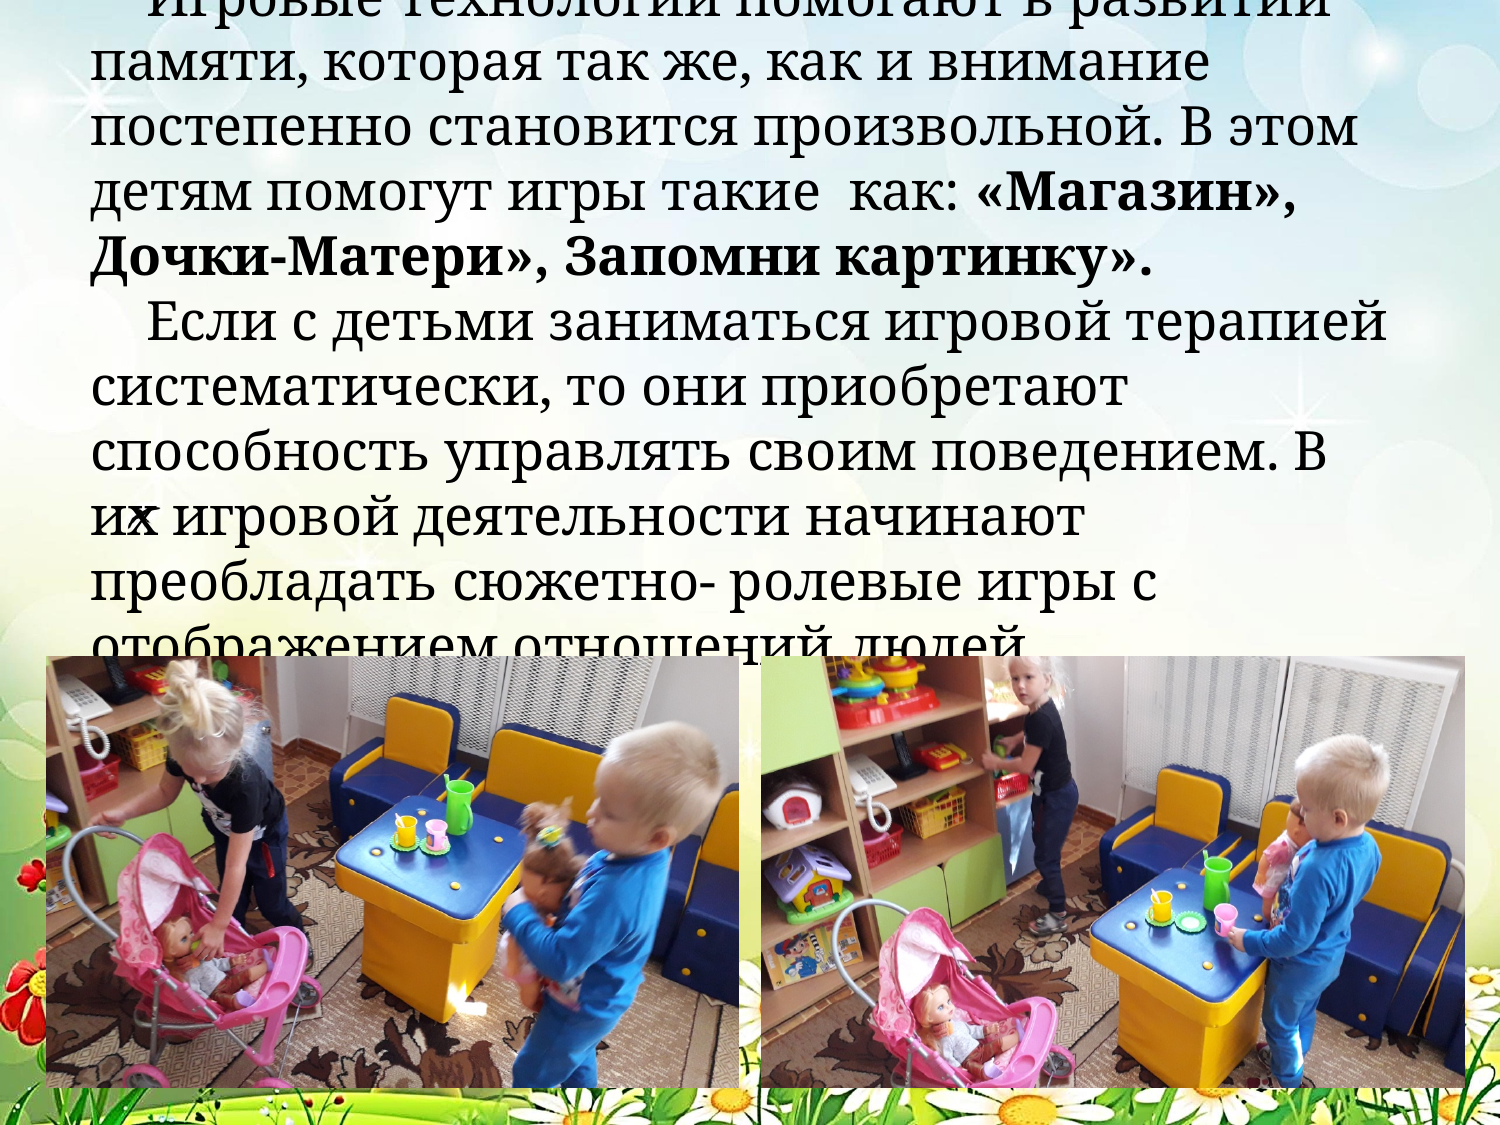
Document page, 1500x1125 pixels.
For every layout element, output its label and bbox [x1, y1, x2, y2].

list [46, 656, 739, 1088]
list [761, 656, 1465, 1088]
picture [0, 0, 1500, 1125]
